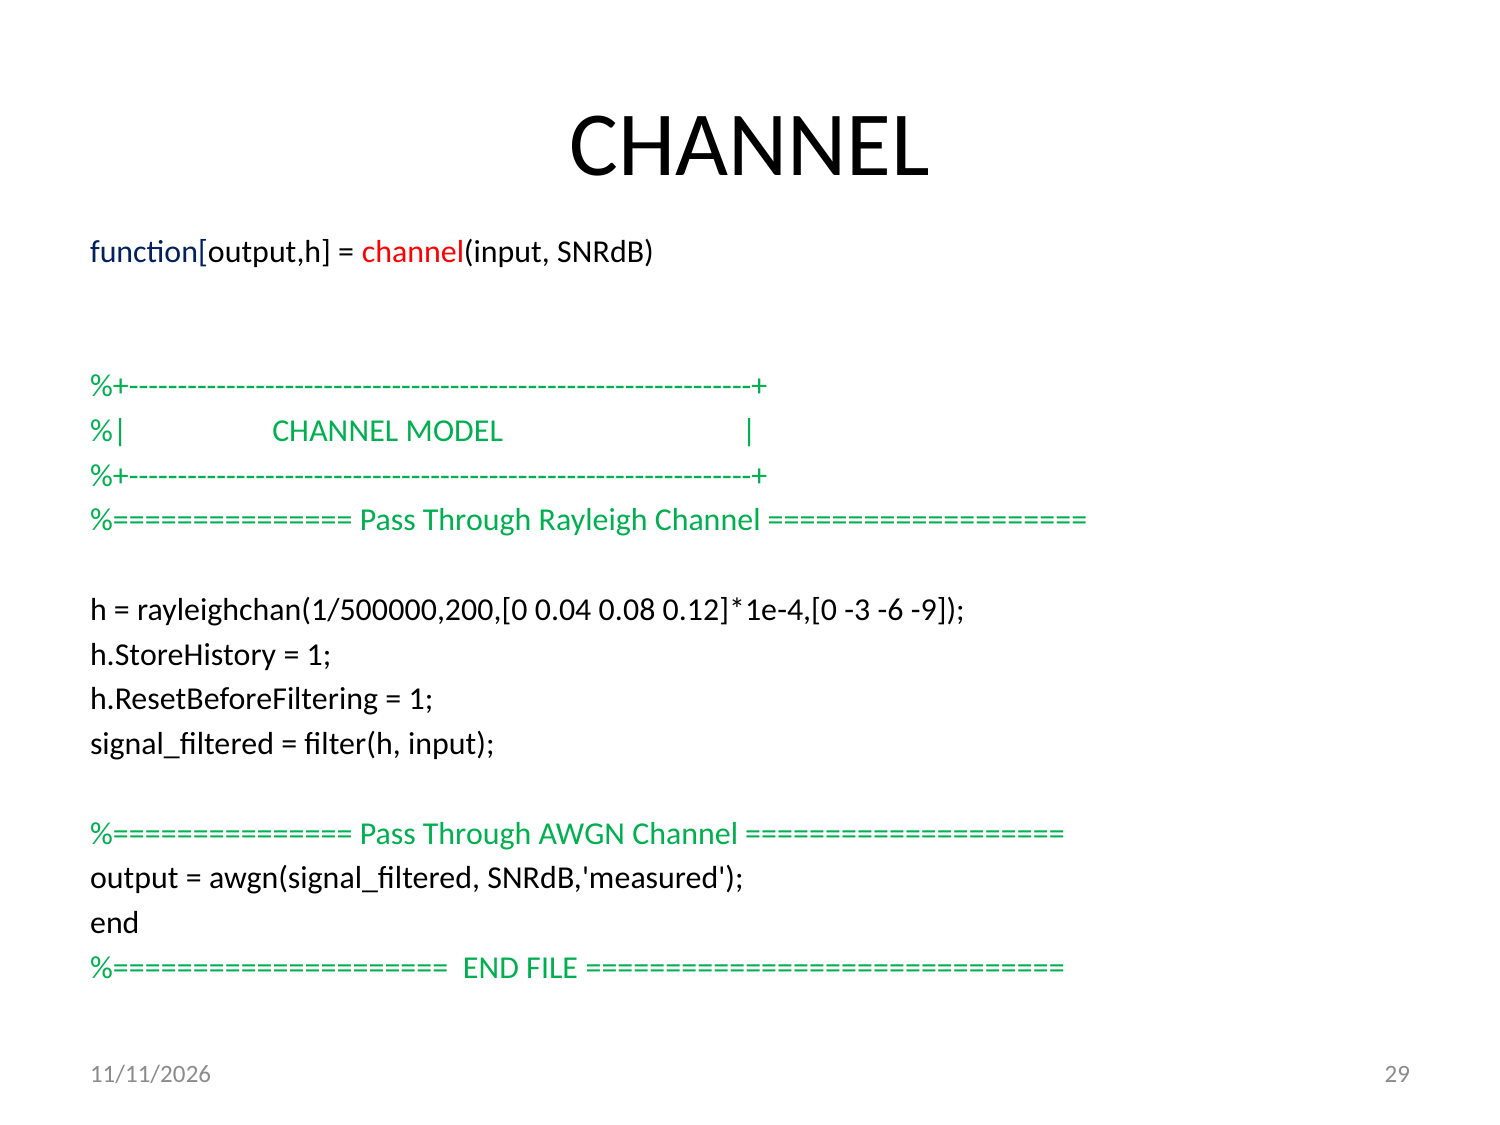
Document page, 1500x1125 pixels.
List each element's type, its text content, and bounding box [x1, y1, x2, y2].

list function[output,h] = channel(input, SNRdB) %+----------------------------------------------------------------+ %| CHANNEL MODEL | %+----------------------------------------------------------------+ %=============== Pass Through Rayleigh Channel ==================== h = rayleighchan(1/500000,200,[0 0.04 0.08 0.12]*1e-4,[0 -3 -6 -9]); h.StoreHistory = 1; h.ResetBeforeFiltering = 1; signal_filtered = filter(h, input); %=============== Pass Through AWGN Channel ==================== output = awgn(signal_filtered, SNRdB,'measured'); end %===================== END FILE ============================== [75, 222, 1425, 1005]
slide_number 29 [1074, 1042, 1425, 1103]
title CHANNEL [75, 45, 1425, 222]
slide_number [75, 1042, 425, 1103]
